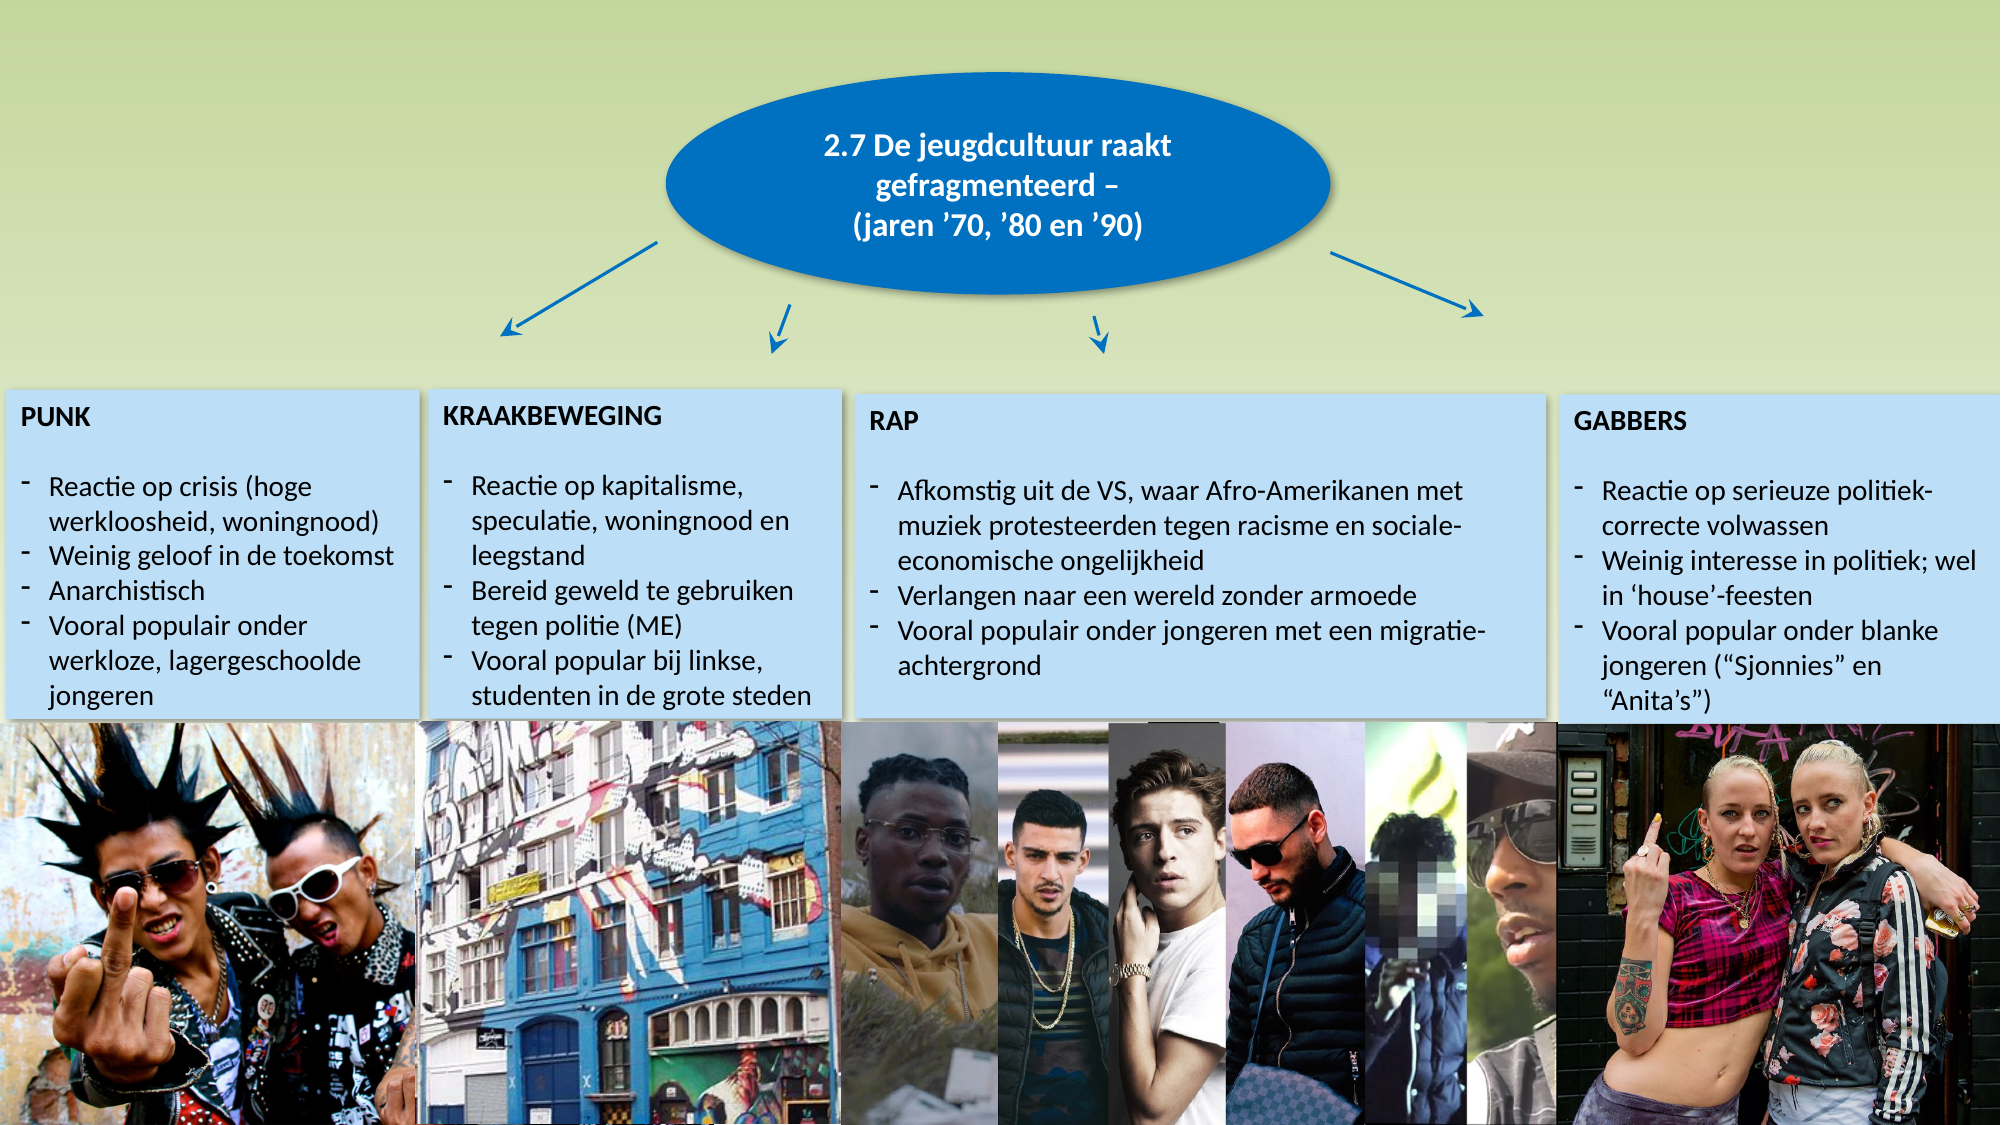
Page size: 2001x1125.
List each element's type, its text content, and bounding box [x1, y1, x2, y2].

text_box PUNK Reactie op crisis (hoge werkloosheid, woningnood) Weinig geloof in de toekomst Anarchistisch Vooral populair onder werkloze, lagergeschoolde jongeren [4, 387, 422, 721]
text_box RAP Afkomstig uit de VS, waar Afro-Amerikanen met muziek protesteerden tegen racisme en sociale-economische ongelijkheid Verlangen naar een wereld zonder armoede Vooral populair onder jongeren met een migratie-achtergrond [853, 392, 1548, 720]
text_box GABBERS Reactie op serieuze politiek-correcte volwassen Weinig interesse in politiek; wel in ‘house’-feesten Vooral popular onder blanke jongeren (“Sjonnies” en “Anita’s”) [1557, 392, 2000, 723]
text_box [499, 241, 658, 337]
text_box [1093, 315, 1105, 355]
picture [0, 721, 2000, 1125]
text_box 2.7 De jeugdcultuur raakt gefragmenteerd – (jaren ’70, ’80 en ’90) [663, 70, 1333, 297]
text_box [1330, 252, 1484, 317]
text_box KRAAKBEWEGING Reactie op kapitalisme, speculatie, woningnood en leegstand Bereid geweld te gebruiken tegen politie (ME) Vooral popular bij linkse, studenten in de grote steden [426, 387, 844, 720]
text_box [771, 304, 791, 355]
